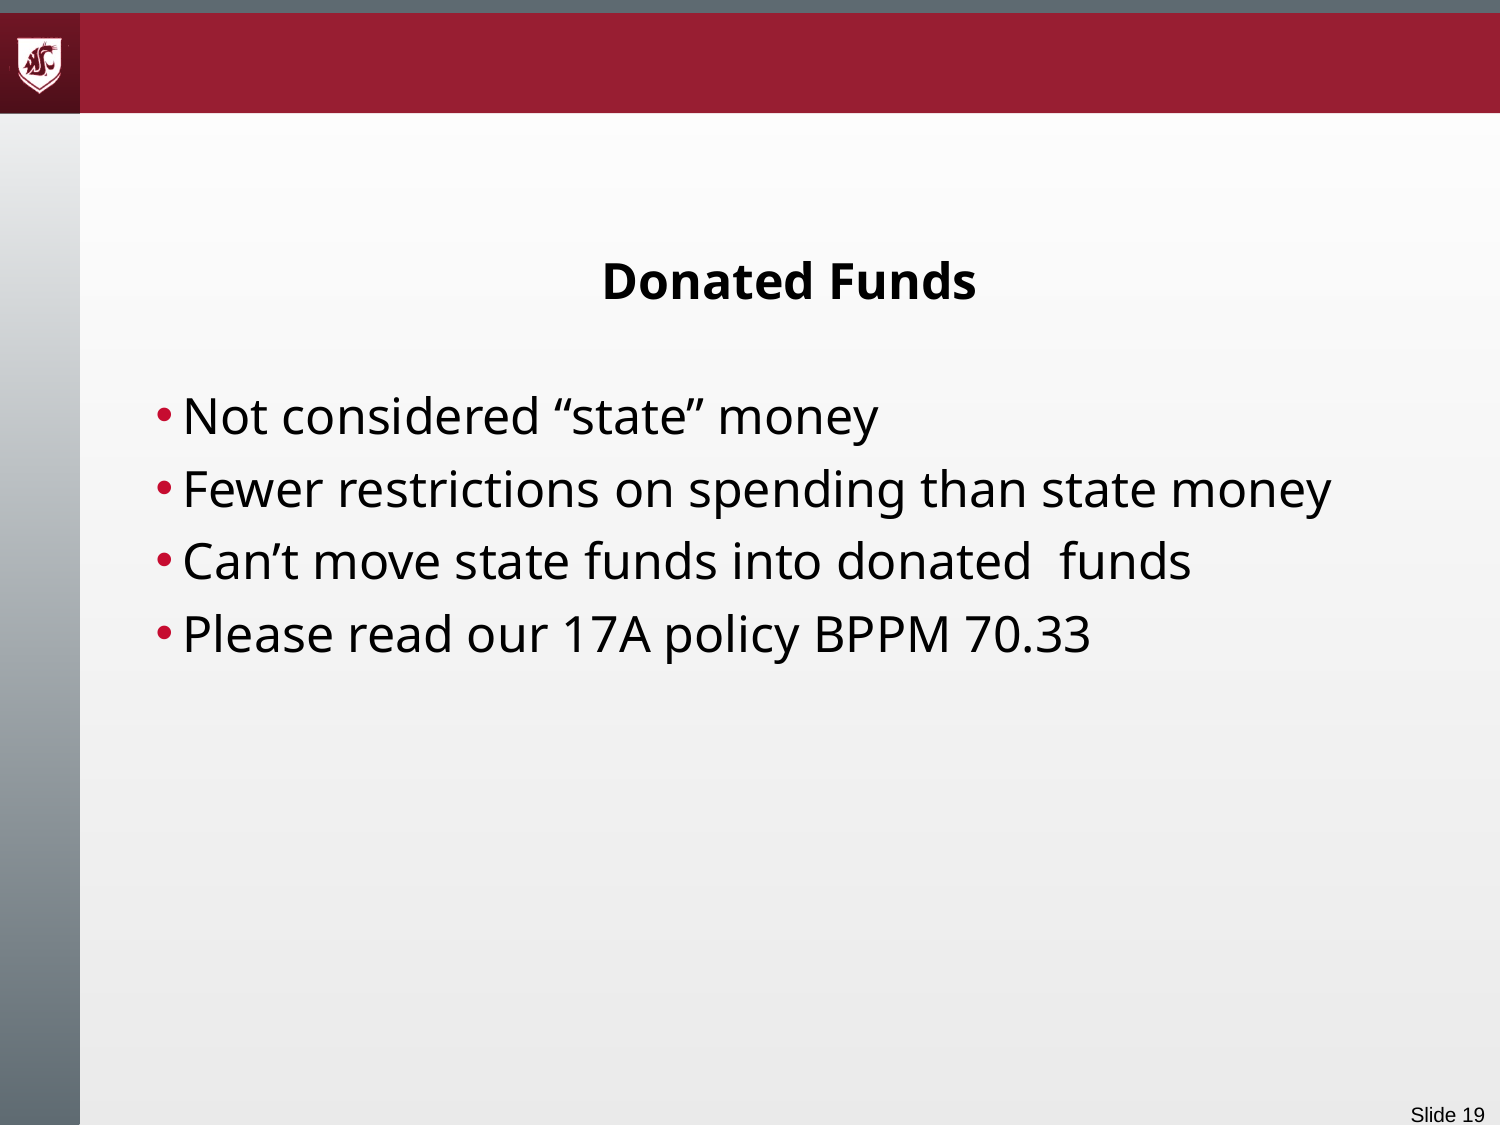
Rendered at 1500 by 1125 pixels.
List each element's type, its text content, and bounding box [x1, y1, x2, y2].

title Donated Funds [79, 248, 1500, 318]
list Not considered “state” money Fewer restrictions on spending than state money Can’t move state funds into donated funds Please read our 17A policy BPPM 70.33 [97, 377, 1390, 680]
slide_number Slide 19 [1295, 1055, 1500, 1125]
picture [9, 27, 69, 100]
